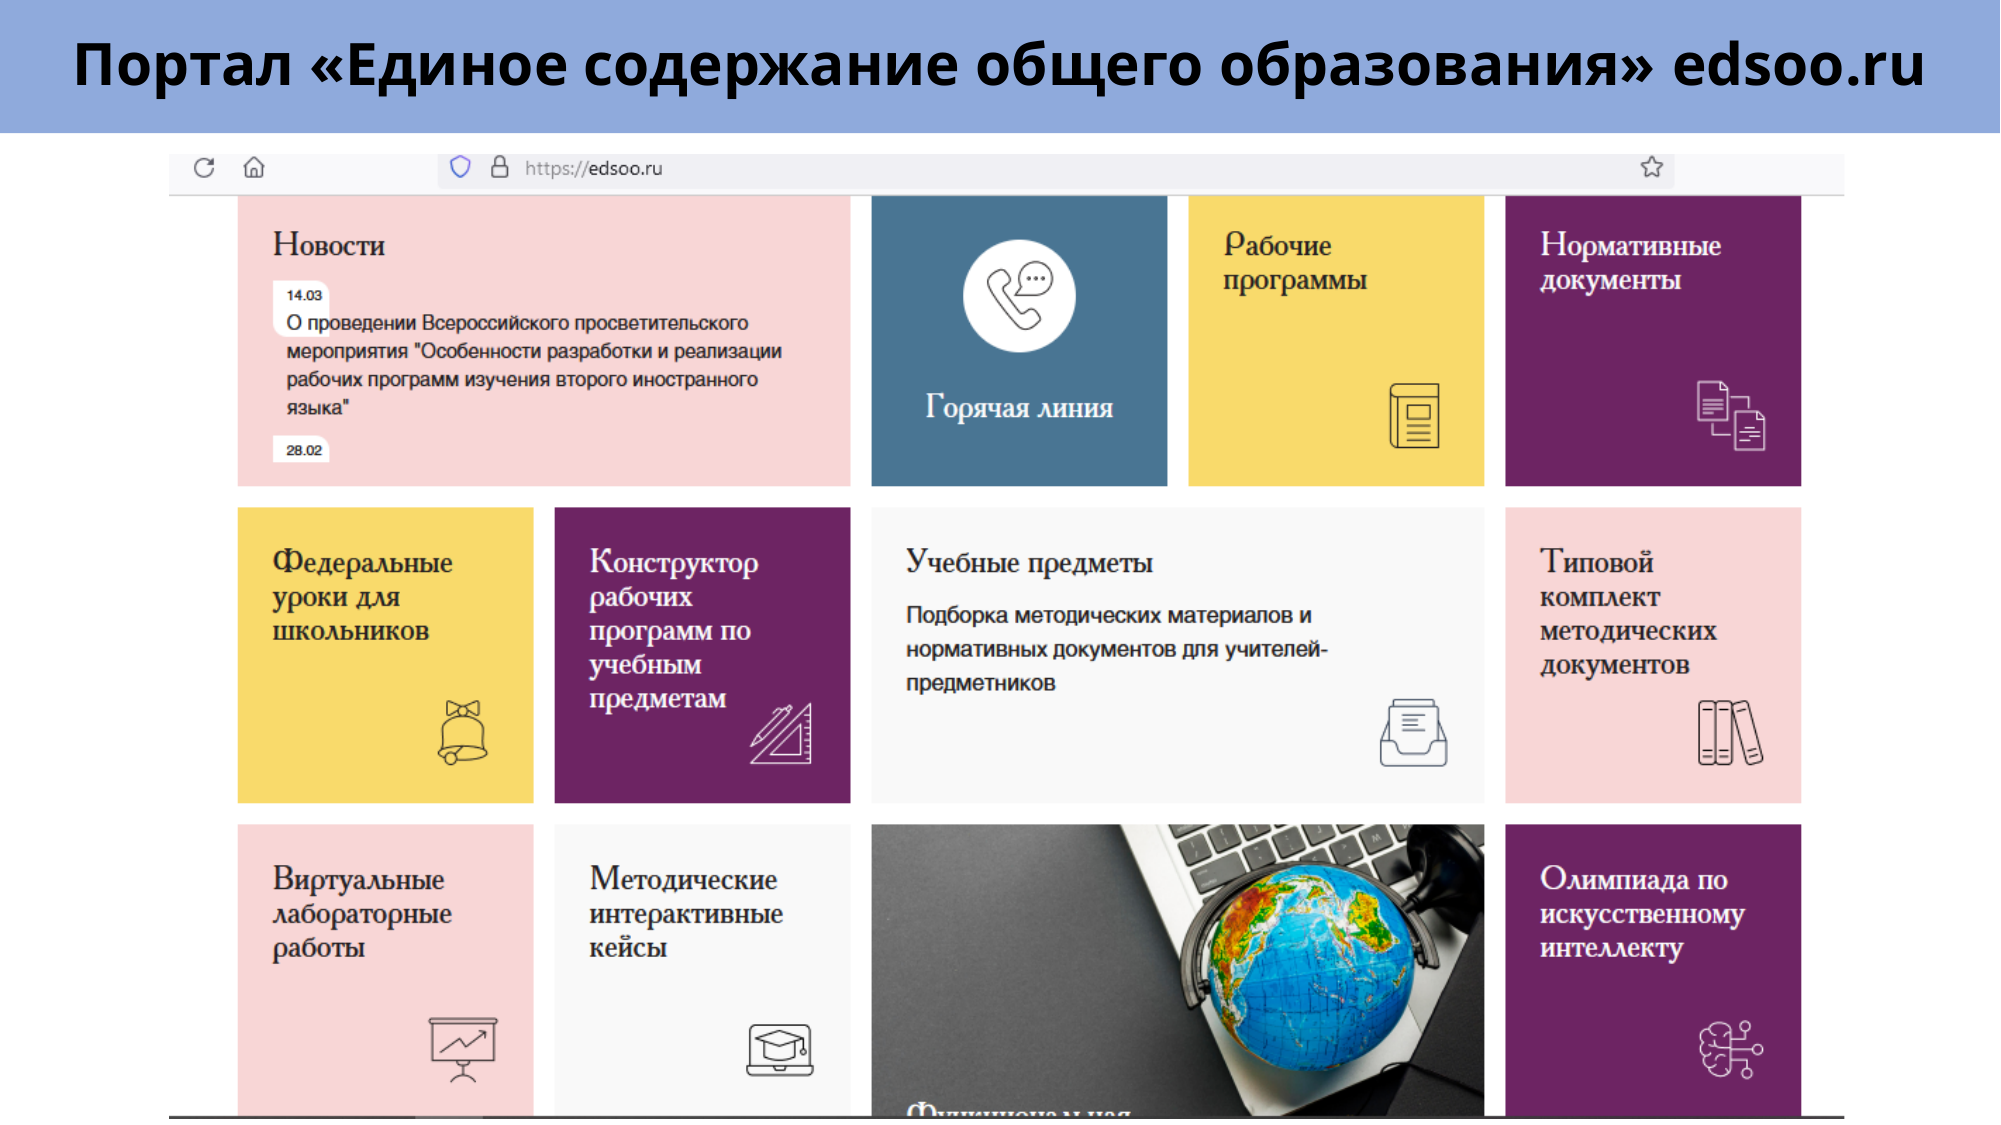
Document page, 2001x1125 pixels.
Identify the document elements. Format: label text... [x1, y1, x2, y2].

title Портал «Единое содержание общего образования» edsoo.ru [0, 0, 2000, 134]
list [168, 154, 1845, 1119]
